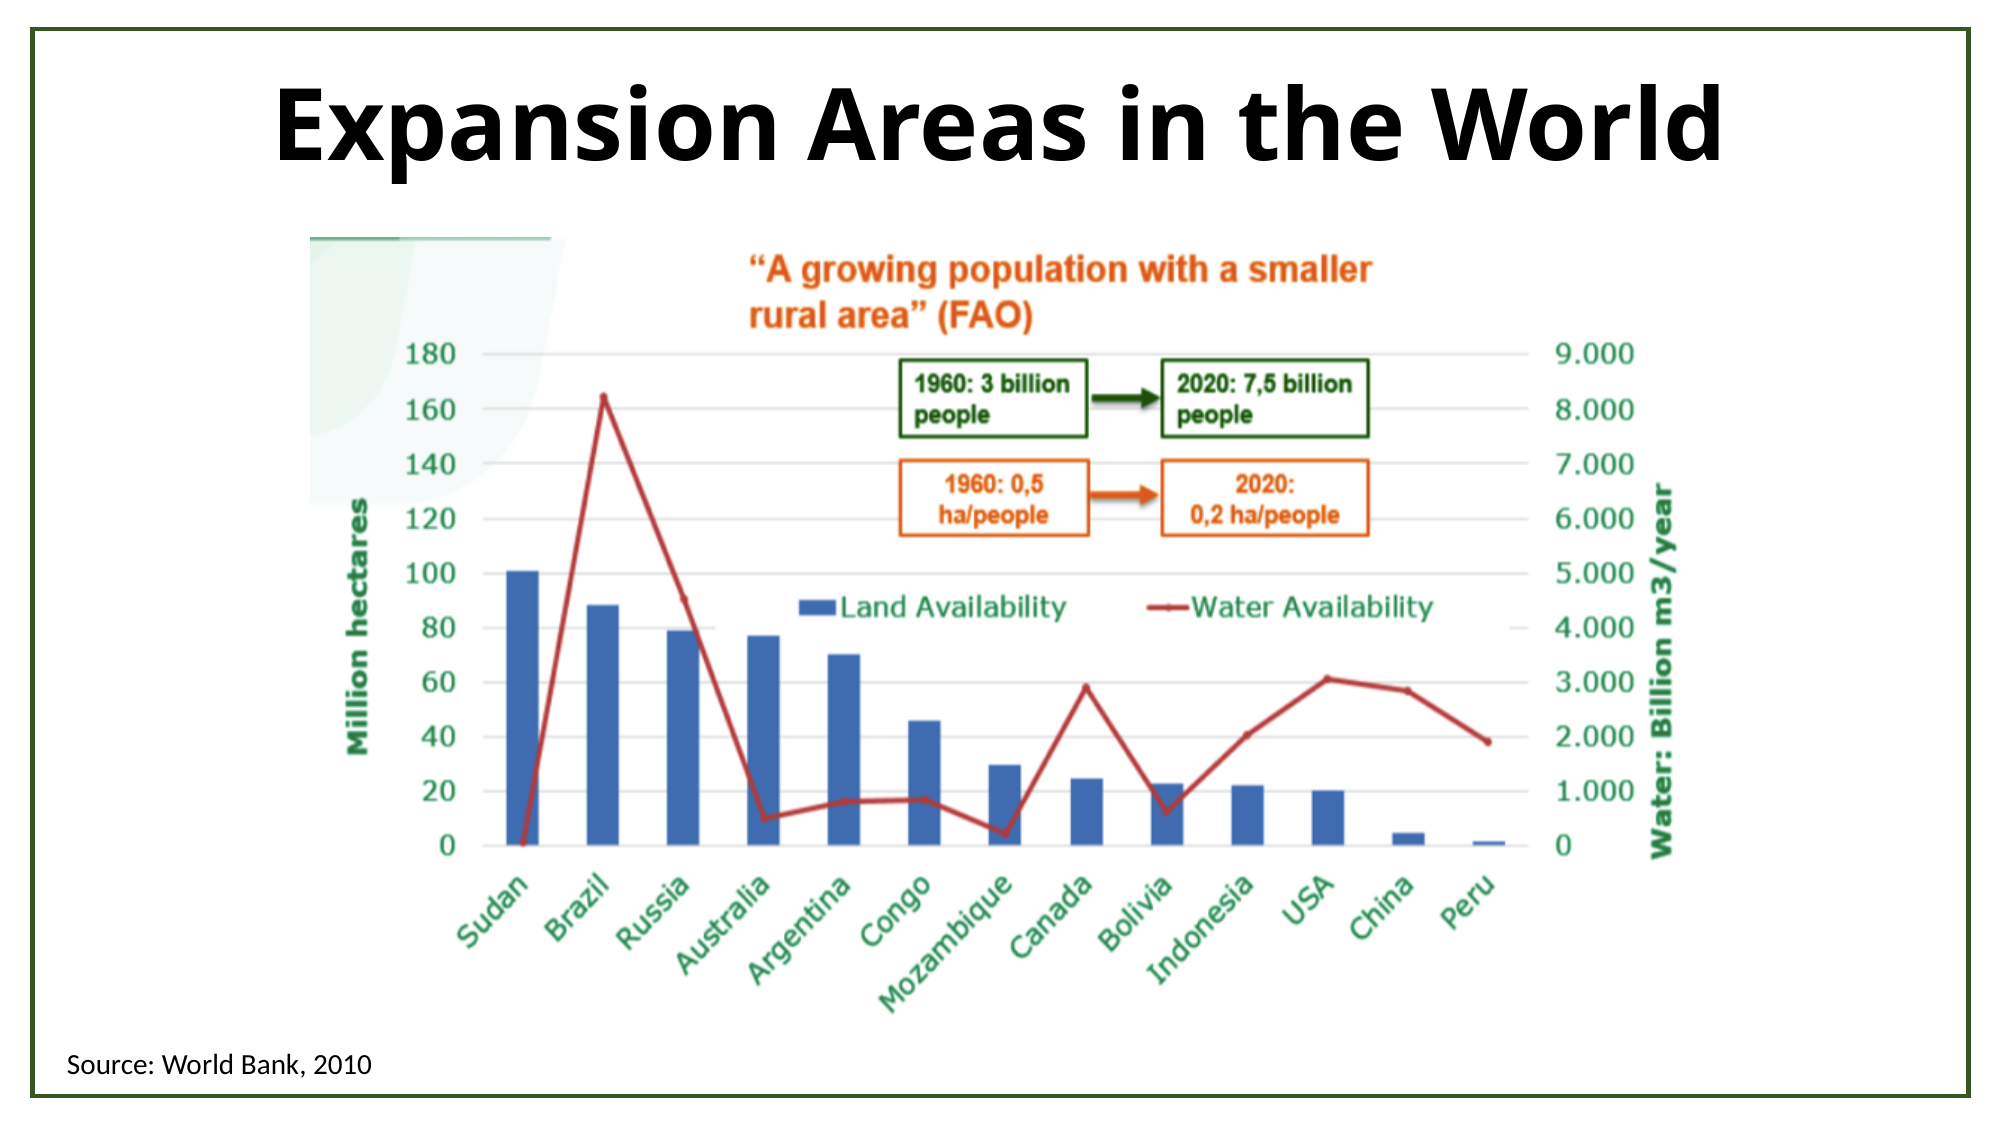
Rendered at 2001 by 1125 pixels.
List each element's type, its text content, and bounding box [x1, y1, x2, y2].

text_box [32, 28, 1970, 1097]
text_box Source: World Bank, 2010 [52, 1038, 388, 1088]
picture [310, 234, 1689, 1031]
title Expansion Areas in the World [32, 28, 1968, 228]
